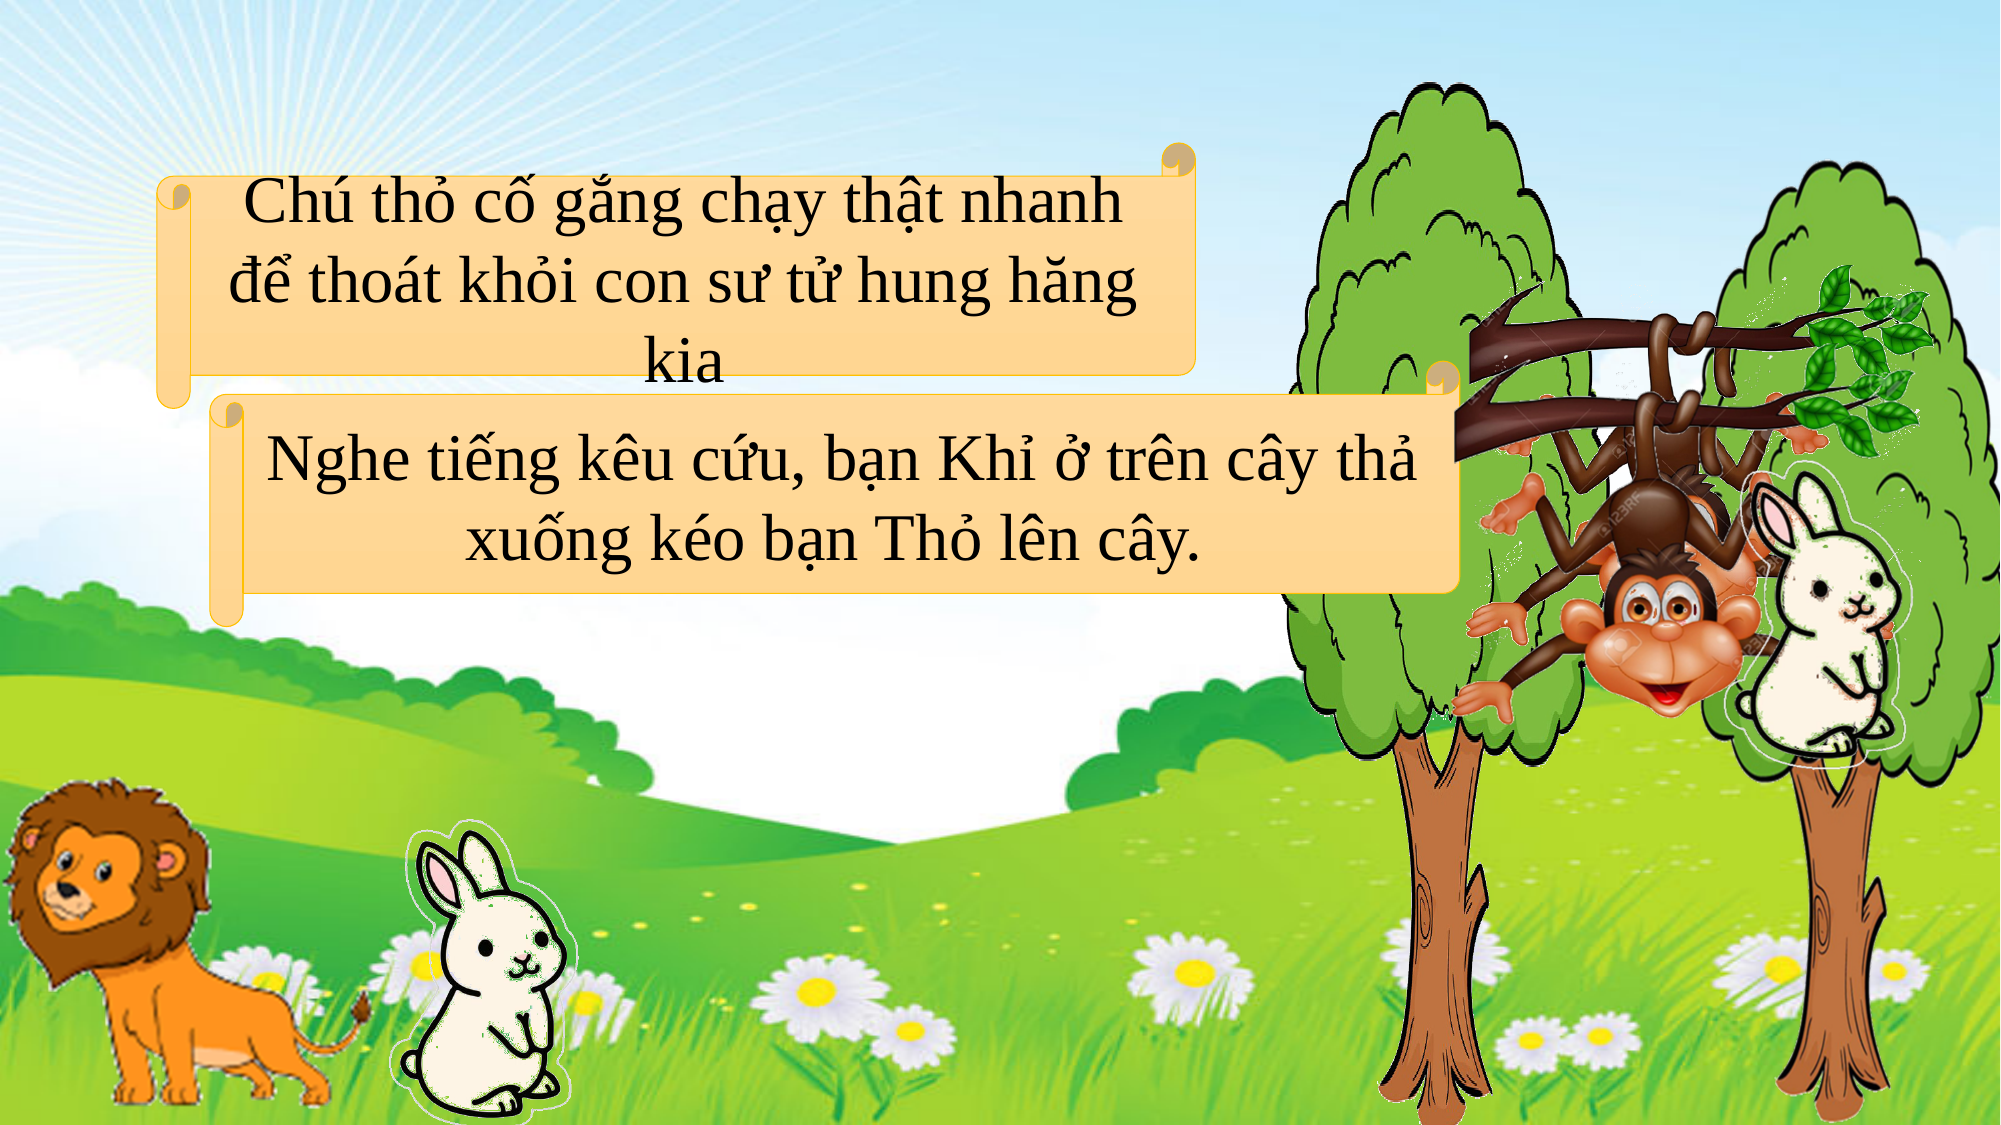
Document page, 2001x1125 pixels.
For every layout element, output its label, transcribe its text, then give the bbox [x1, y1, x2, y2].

text_box Chú thỏ cố gắng chạy thật nhanh để thoát khỏi con sư tử hung hăng kia [156, 142, 1196, 409]
picture [0, 0, 2001, 1125]
text_box Nghe tiếng kêu cứu, bạn Khỉ ở trên cây thả xuống kéo bạn Thỏ lên cây. [209, 393, 1228, 594]
